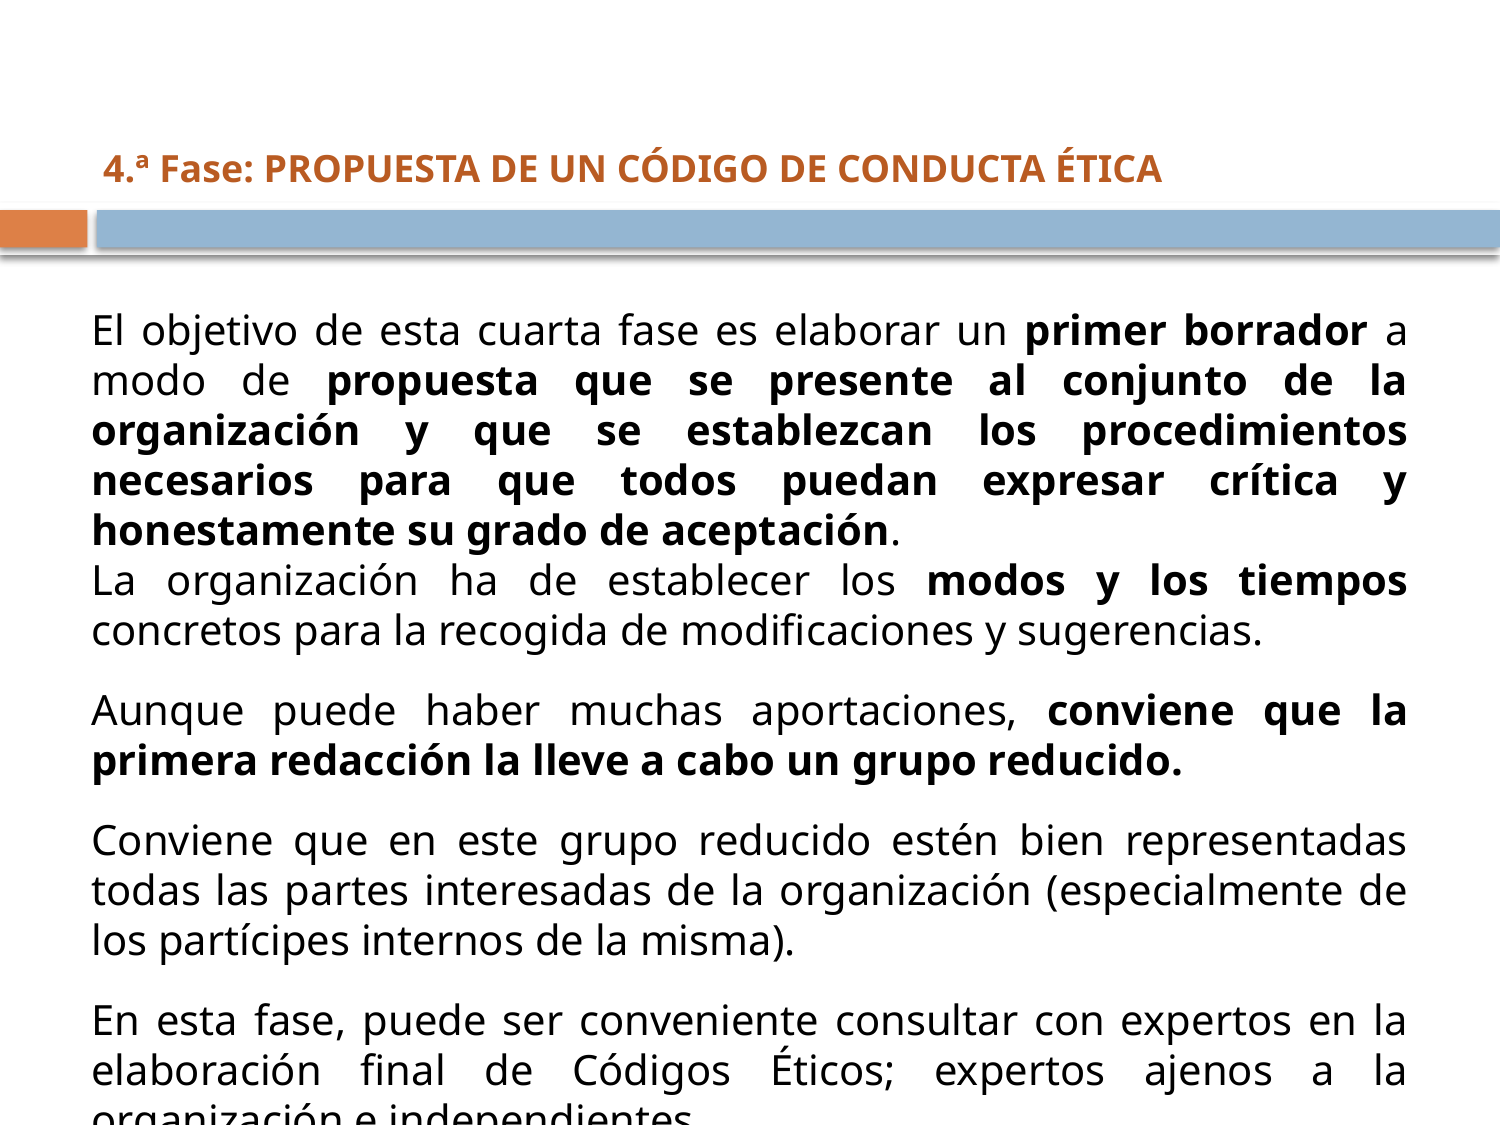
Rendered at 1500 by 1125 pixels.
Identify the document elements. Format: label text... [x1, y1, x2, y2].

text_box 4.ª Fase: PROPUESTA DE UN CÓDIGO DE CONDUCTA ÉTICA [88, 137, 1388, 197]
text_box El objetivo de esta cuarta fase es elaborar un primer borrador a modo de propuesta que se presente al conjunto de la organización y que se establezcan los procedimientos necesarios para que todos puedan expresar crítica y honestamente su grado de aceptación. La organización ha de establecer los modos y los tiempos concretos para la recogida de modificaciones y sugerencias. Aunque puede haber muchas aportaciones, conviene que la primera redacción la lleve a cabo un grupo reducido. Conviene que en este grupo reducido estén bien representadas todas las partes interesadas de la organización (especialmente de los partícipes internos de la misma). En esta fase, puede ser conveniente consultar con expertos en la elaboración final de Códigos Éticos; expertos ajenos a la organización e independientes. [76, 296, 1424, 1125]
